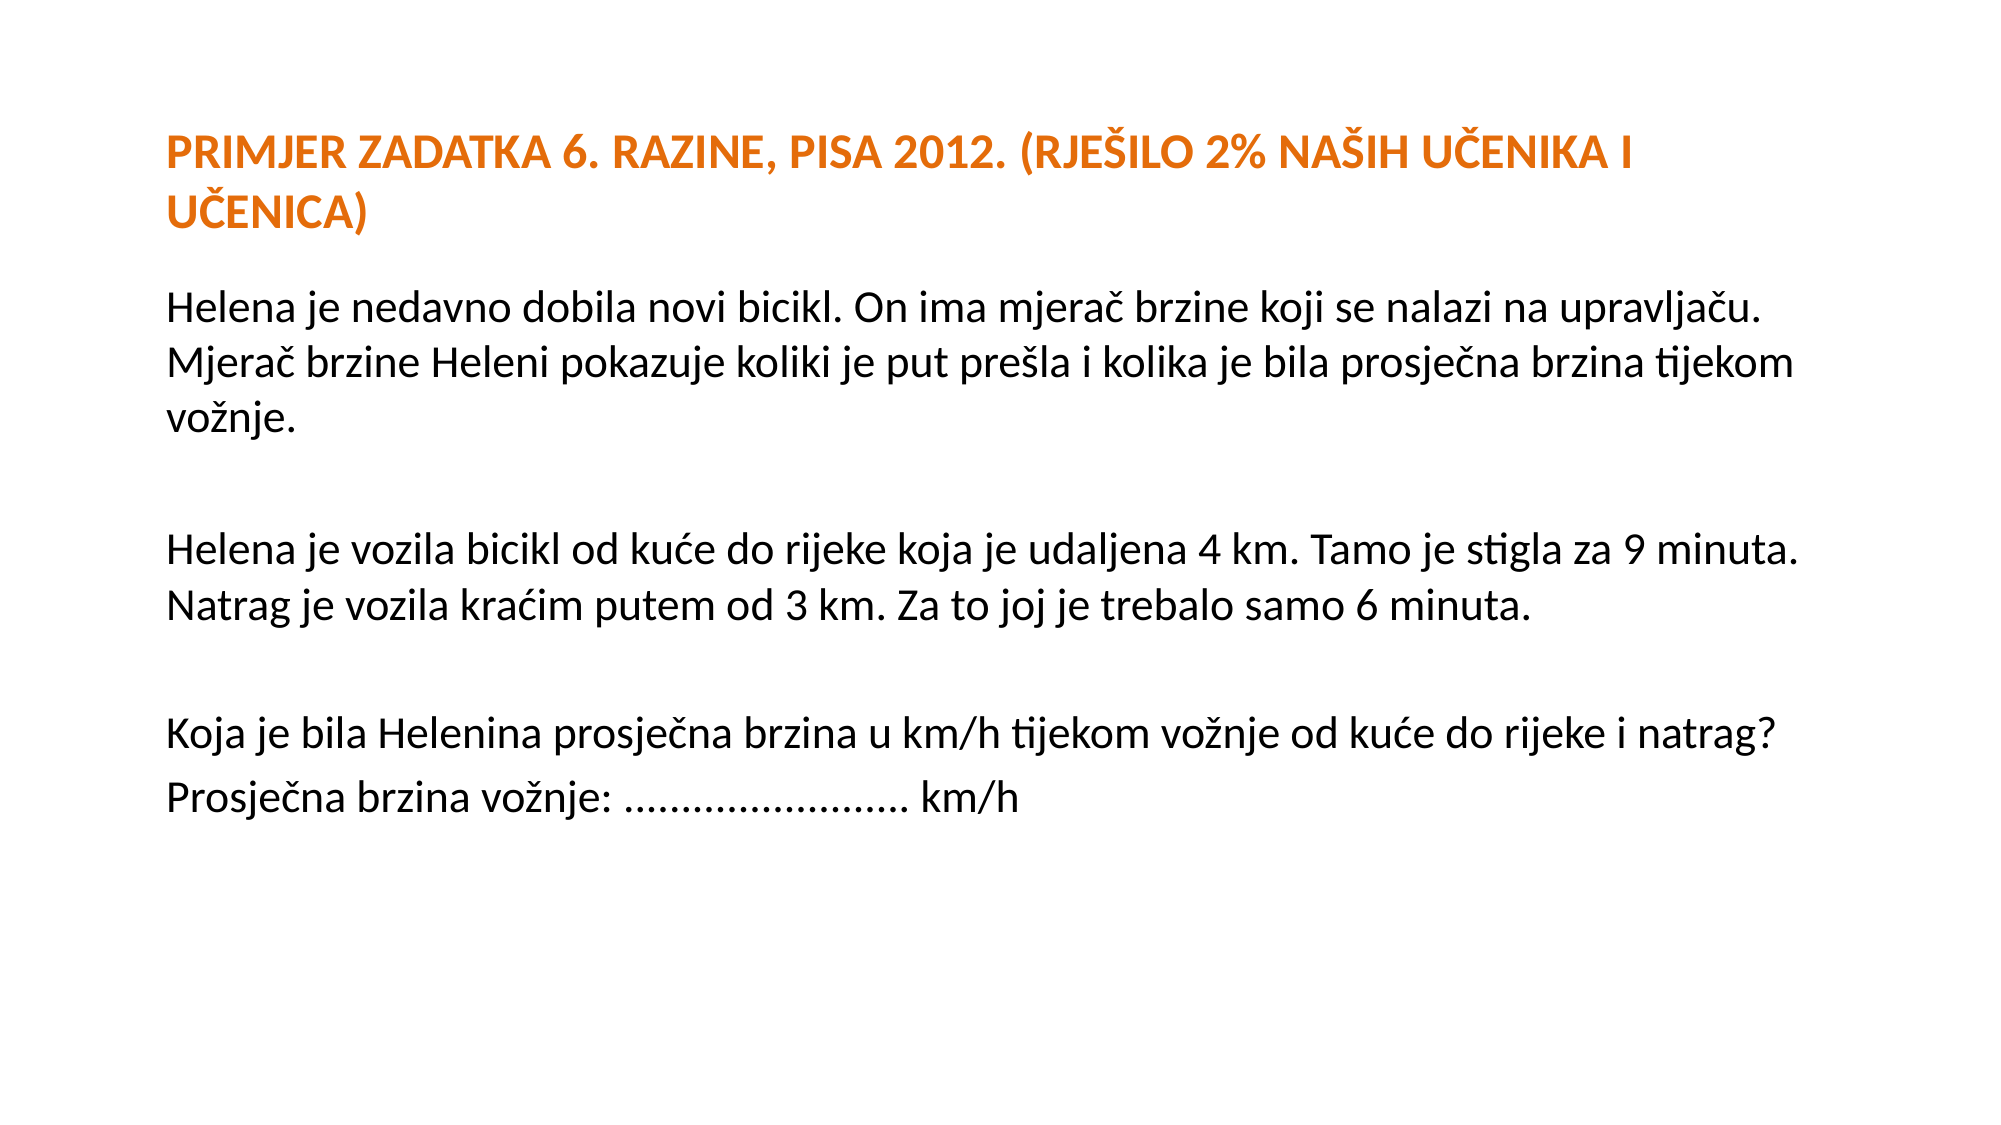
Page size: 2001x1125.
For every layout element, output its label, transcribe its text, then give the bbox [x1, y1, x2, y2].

list Helena je nedavno dobila novi bicikl. On ima mjerač brzine koji se nalazi na upravljaču. Mjerač brzine Heleni pokazuje koliki je put prešla i kolika je bila prosječna brzina tijekom vožnje. Helena je vozila bicikl od kuće do rijeke koja je udaljena 4 km. Tamo je stigla za 9 minuta. Natrag je vozila kraćim putem od 3 km. Za to joj je trebalo samo 6 minuta. Koja je bila Helenina prosječna brzina u km/h tijekom vožnje od kuće do rijeke i natrag? Prosječna brzina vožnje: ......................... km/h [151, 268, 1872, 997]
title primjer zadatka 6. razine, pisa 2012. (rješilo 2% naših učenika i učenica) [151, 110, 1852, 216]
